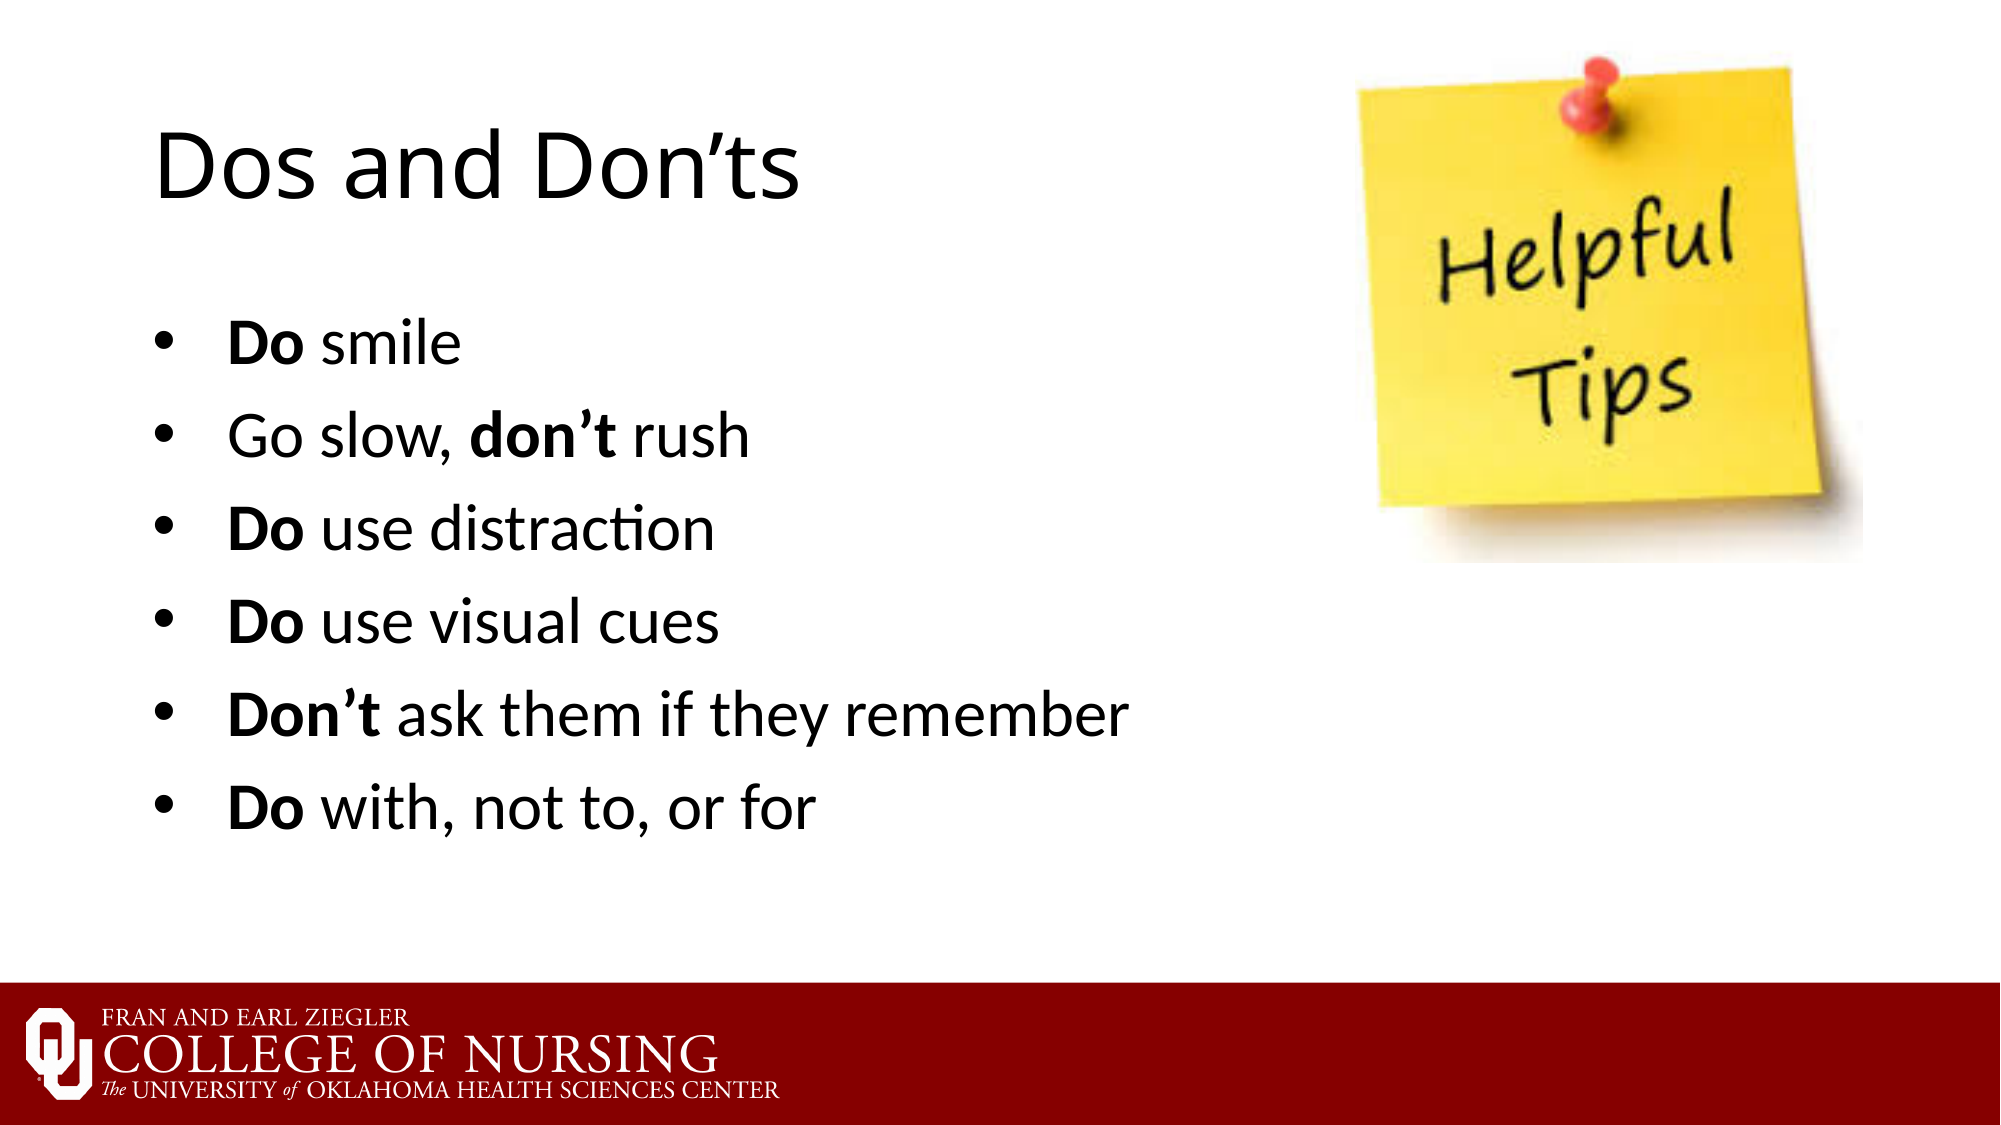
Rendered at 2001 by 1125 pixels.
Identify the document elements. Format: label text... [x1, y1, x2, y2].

list Do smile Go slow, don’t rush Do use distraction Do use visual cues Don’t ask them if they remember Do with, not to, or for [137, 299, 1863, 927]
title Dos and Don’ts [137, 59, 1355, 278]
picture [26, 1008, 780, 1100]
picture [1355, 29, 1863, 563]
